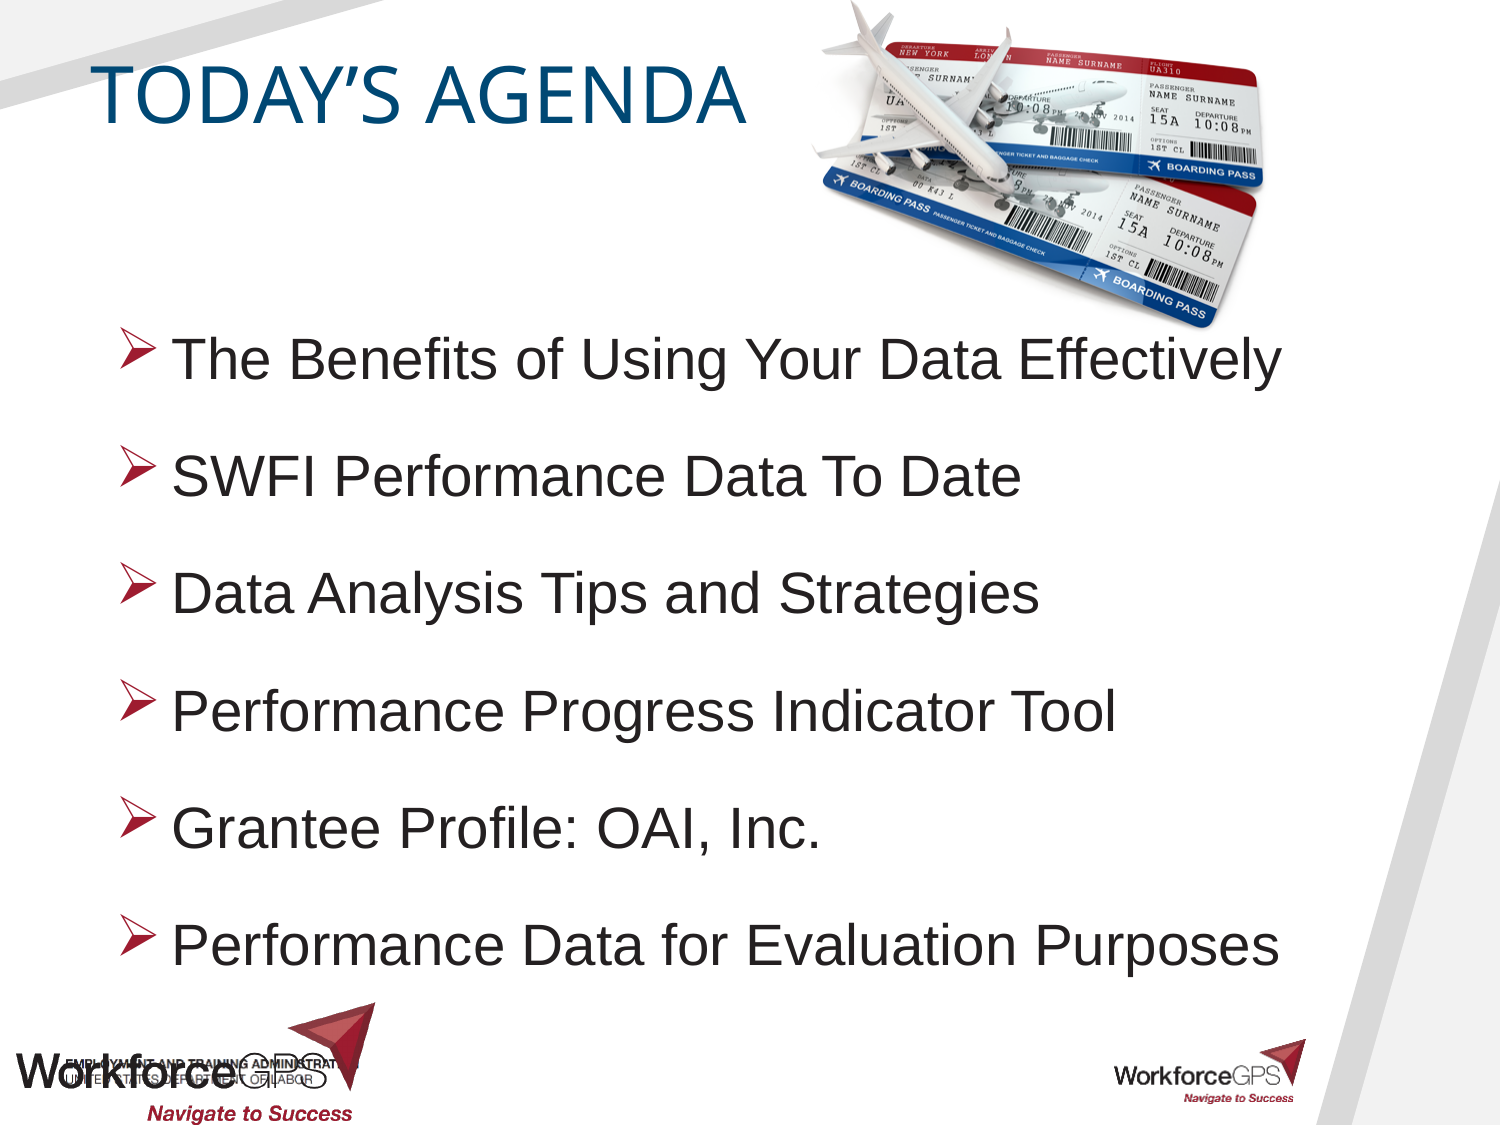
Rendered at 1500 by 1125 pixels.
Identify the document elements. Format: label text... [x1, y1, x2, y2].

picture [810, 0, 1270, 278]
list The Benefits of Using Your Data Effectively SWFI Performance Data To Date Data Analysis Tips and Strategies Performance Progress Indicator Tool Grantee Profile: OAI, Inc. Performance Data for Evaluation Purposes [100, 278, 1409, 1009]
picture [1112, 1038, 1308, 1105]
picture [12, 1001, 379, 1125]
